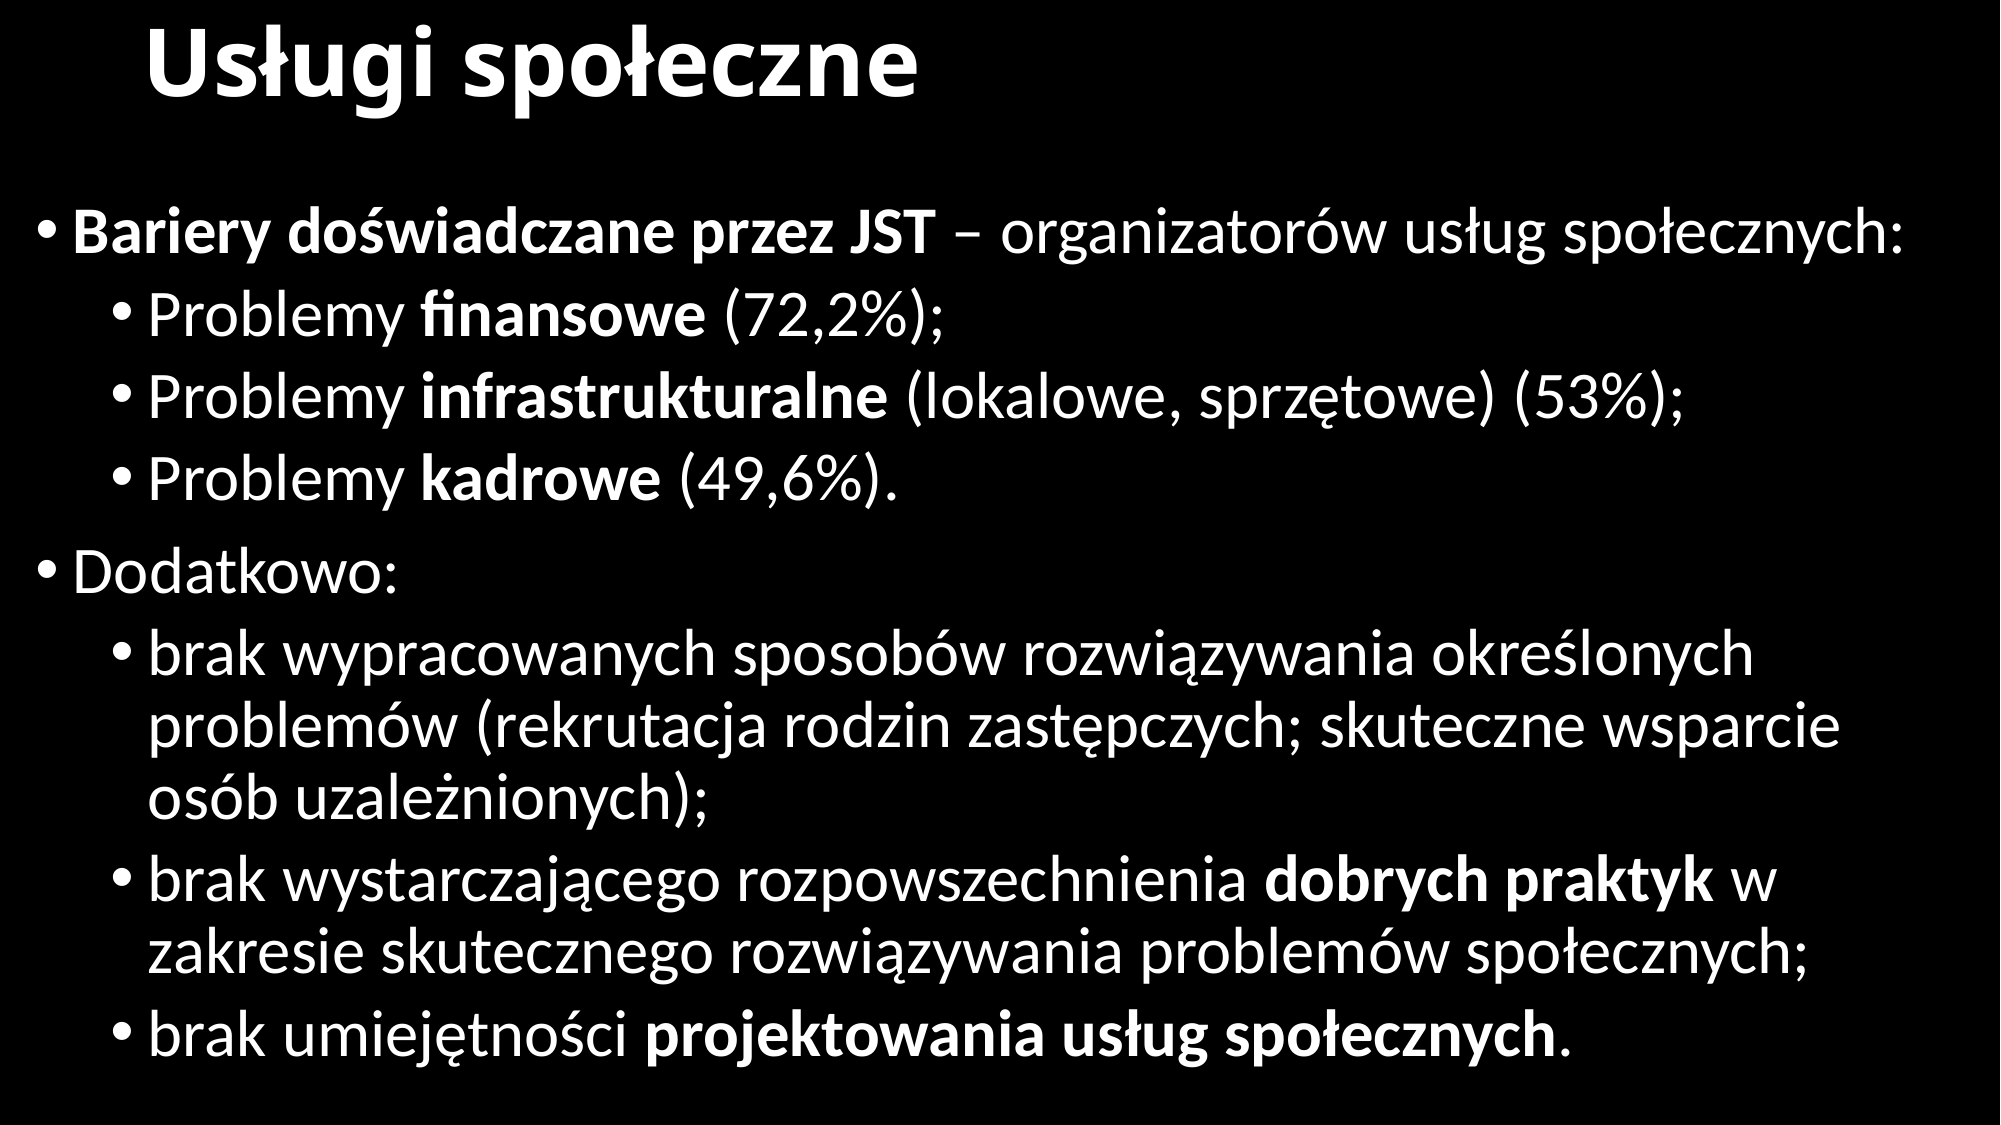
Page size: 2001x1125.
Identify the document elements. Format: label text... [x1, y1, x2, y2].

list Bariery doświadczane przez JST – organizatorów usług społecznych: Problemy finansowe (72,2%); Problemy infrastrukturalne (lokalowe, sprzętowe) (53%); Problemy kadrowe (49,6%). Dodatkowo: brak wypracowanych sposobów rozwiązywania określonych problemów (rekrutacja rodzin zastępczych; skuteczne wsparcie osób uzależnionych); brak wystarczającego rozpowszechnienia dobrych praktyk w zakresie skutecznego rozwiązywania problemów społecznych; brak umiejętności projektowania usług społecznych. [20, 188, 1960, 1107]
title Usługi społeczne [127, 7, 1853, 188]
